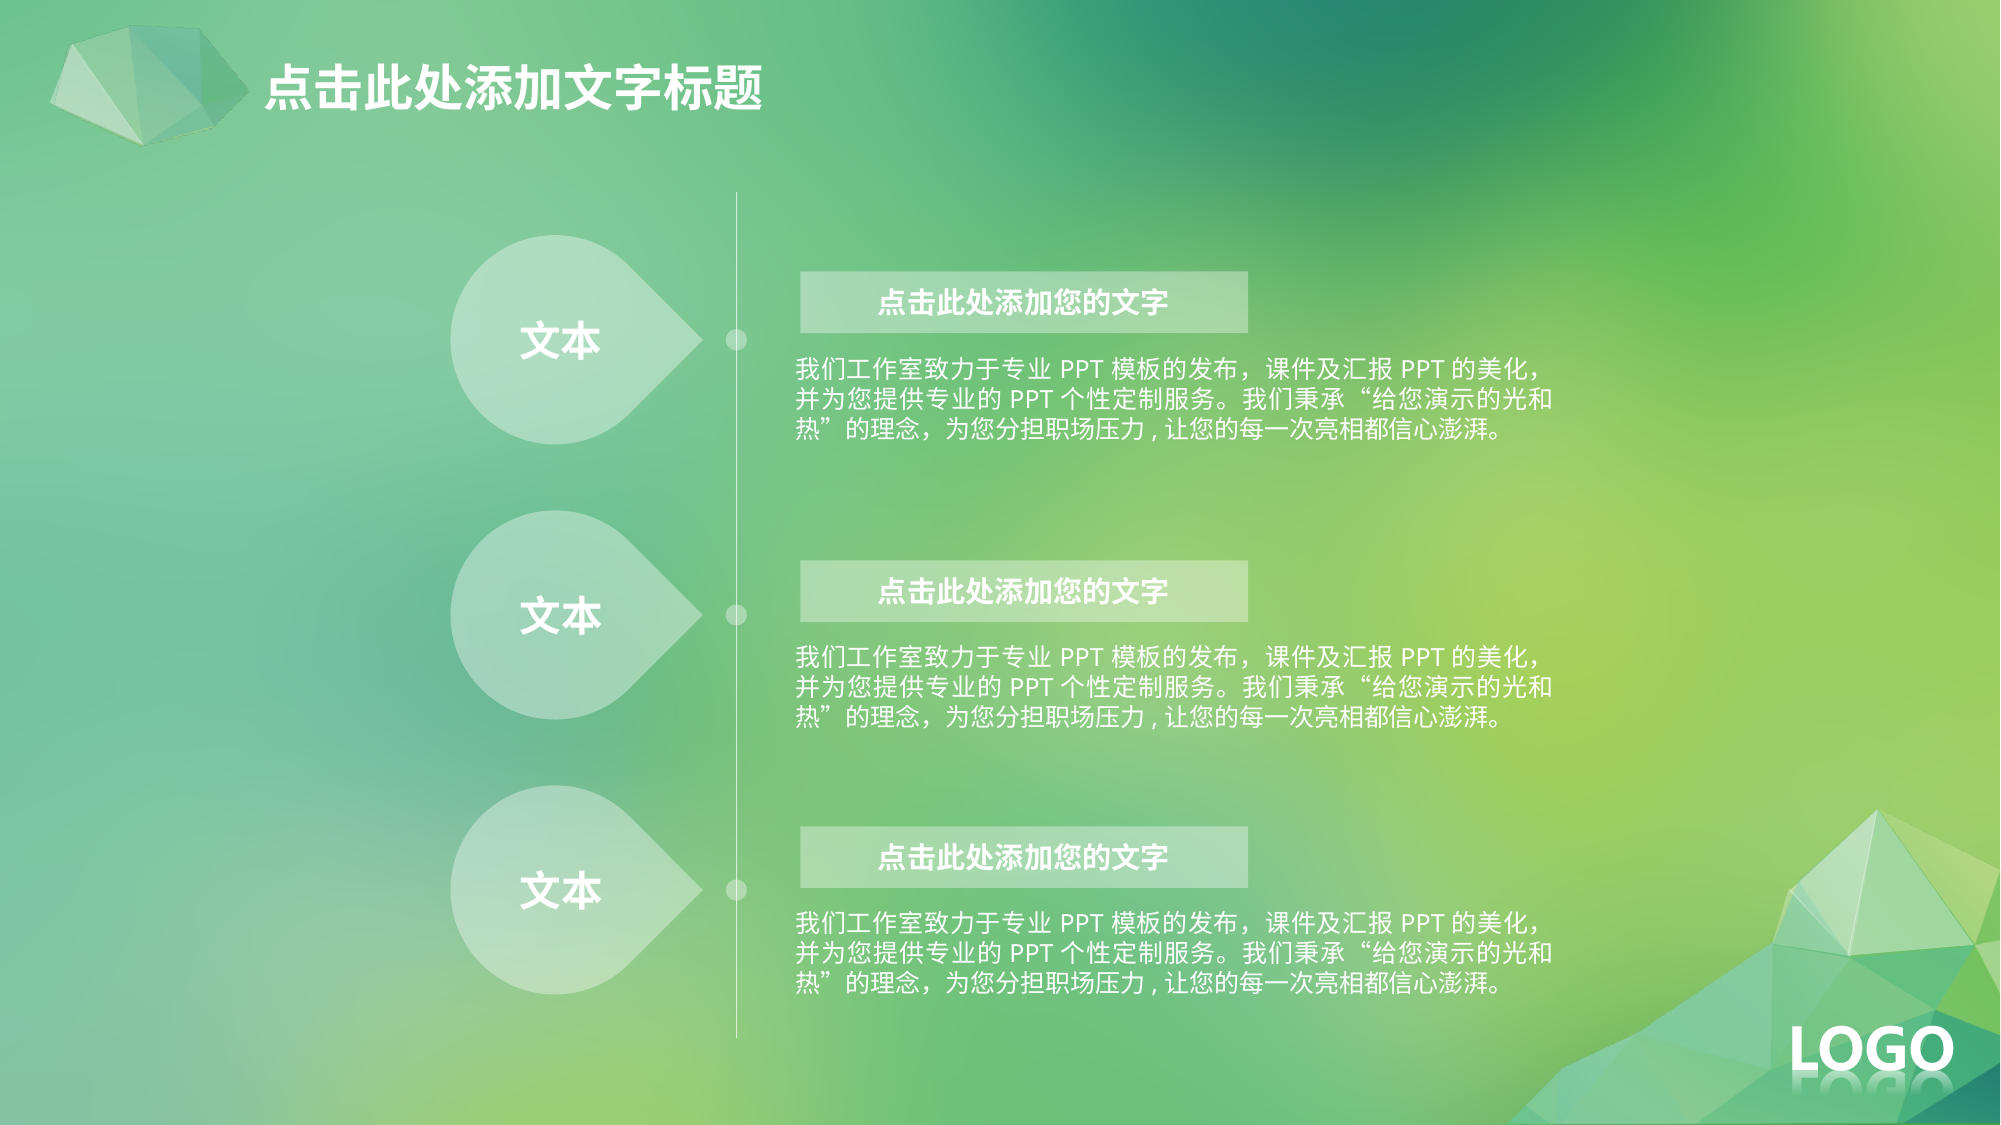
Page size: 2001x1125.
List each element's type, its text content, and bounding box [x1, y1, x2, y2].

text_box [742, 330, 747, 349]
text_box [725, 605, 732, 625]
text_box 点击此处添加文字标题 [248, 49, 829, 124]
text_box 文本 [504, 857, 649, 922]
text_box 文本 [504, 307, 649, 372]
text_box [725, 880, 732, 900]
picture [0, 0, 2001, 1125]
text_box 点击此处添加您的文字 [800, 560, 1249, 623]
text_box [742, 881, 747, 899]
text_box 我们工作室致力于专业PPT模板的发布，课件及汇报PPT的美化，并为您提供专业的PPT个性定制服务。我们秉承“给您演示的光和热”的理念，为您分担职场压力,让您的每一次亮相都信心澎湃。 [780, 634, 1569, 740]
text_box 点击此处添加您的文字 [800, 826, 1249, 888]
text_box 文本 [504, 582, 649, 647]
text_box [725, 330, 732, 350]
text_box [450, 510, 703, 720]
text_box 我们工作室致力于专业PPT模板的发布，课件及汇报PPT的美化，并为您提供专业的PPT个性定制服务。我们秉承“给您演示的光和热”的理念，为您分担职场压力,让您的每一次亮相都信心澎湃。 [780, 900, 1569, 1006]
text_box 我们工作室致力于专业PPT模板的发布，课件及汇报PPT的美化，并为您提供专业的PPT个性定制服务。我们秉承“给您演示的光和热”的理念，为您分担职场压力,让您的每一次亮相都信心澎湃。 [780, 345, 1569, 451]
text_box 点击此处添加您的文字 [800, 271, 1249, 334]
text_box [742, 606, 747, 624]
text_box [450, 785, 703, 995]
text_box [450, 235, 703, 445]
